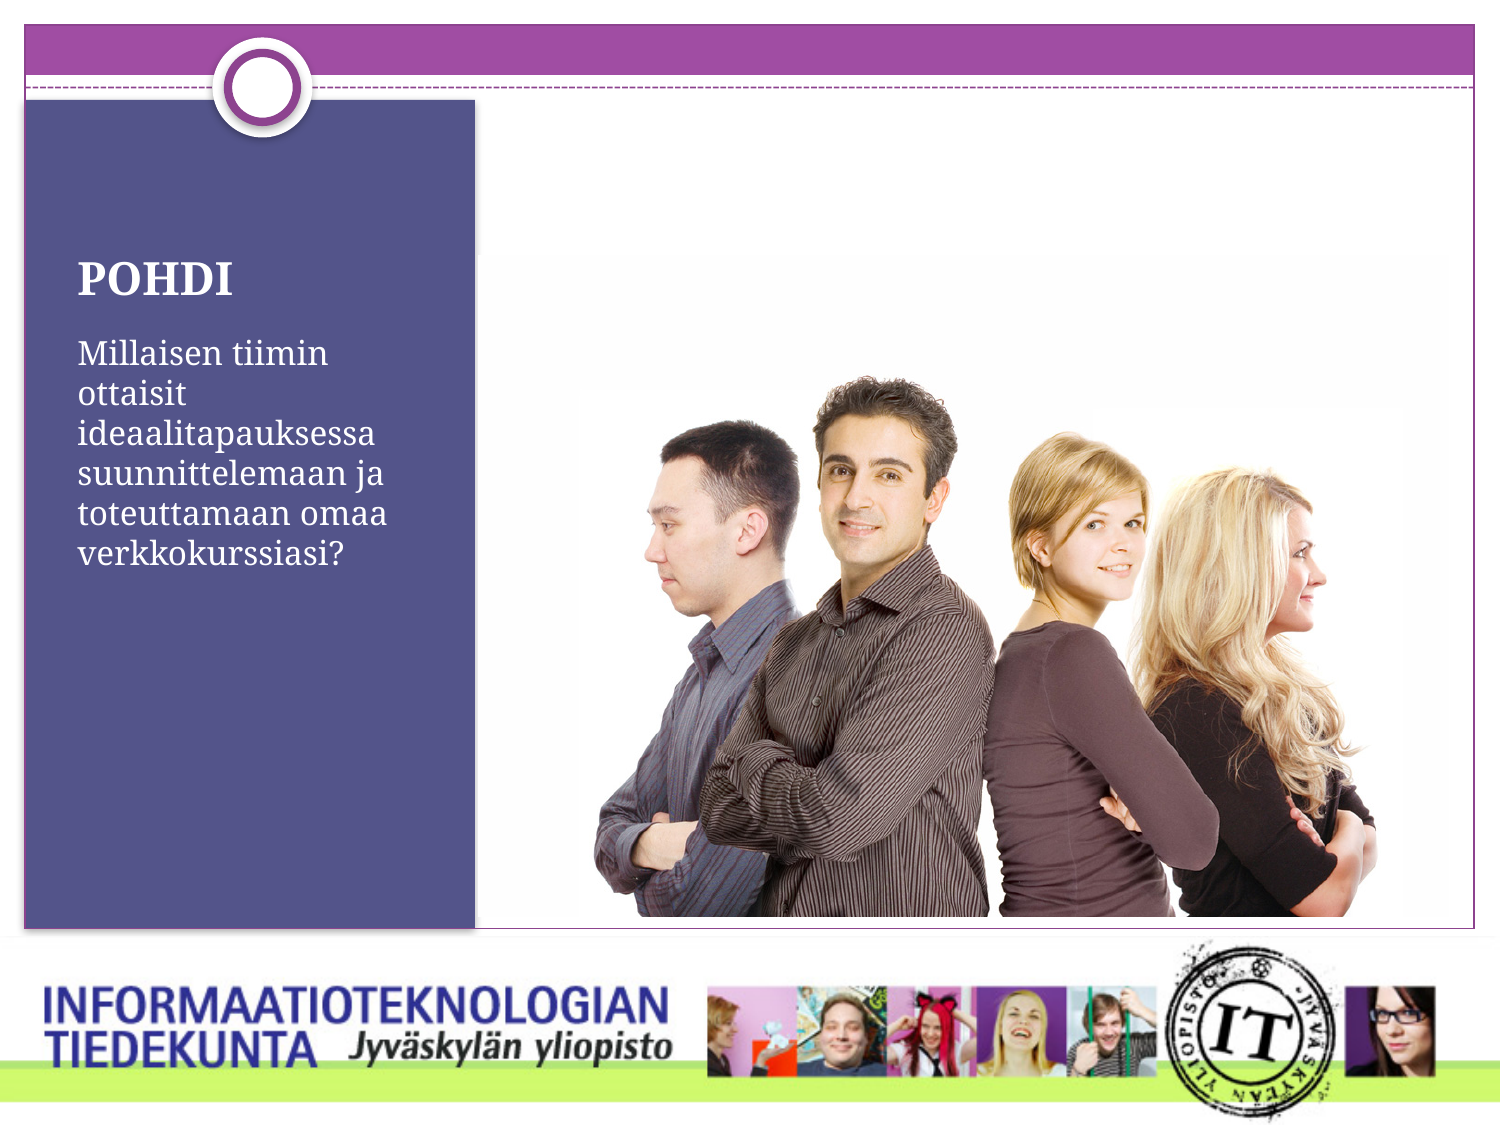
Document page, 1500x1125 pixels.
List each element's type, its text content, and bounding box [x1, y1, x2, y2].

title POHDI [62, 149, 450, 313]
picture [477, 255, 1449, 918]
picture [0, 936, 1500, 1125]
list Millaisen tiimin ottaisit ideaalitapauksessa suunnittelemaan ja toteuttamaan omaa verkkokurssiasi? [62, 324, 450, 905]
